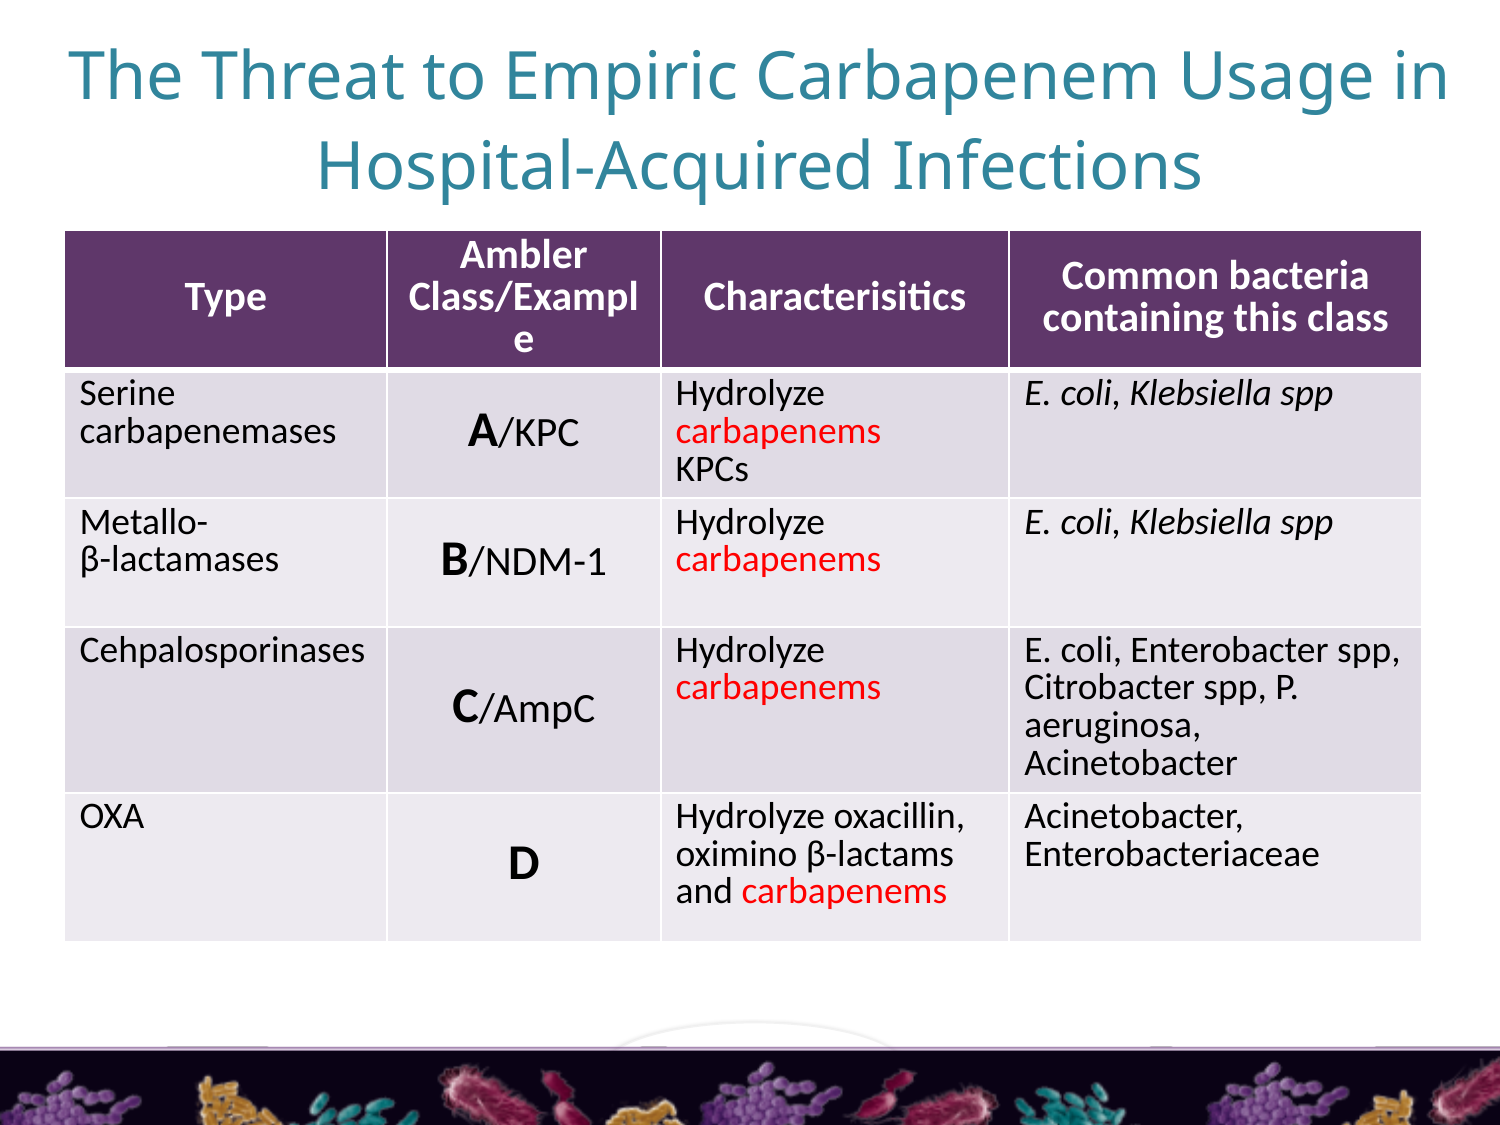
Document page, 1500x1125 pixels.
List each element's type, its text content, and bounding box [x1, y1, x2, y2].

table_cell Metallo- β-lactamases [65, 499, 386, 626]
table_header Type [65, 238, 386, 367]
table_cell A/KPC [388, 373, 660, 497]
table_header Ambler Class/Example [388, 238, 660, 367]
table_header Characterisitics [662, 238, 1008, 367]
table_cell Hydrolyze carbapenems [662, 499, 1008, 626]
table_cell E. coli, Klebsiella spp [1010, 499, 1421, 626]
text_box The Threat to Empiric Carbapenem Usage in Hospital-Acquired Infections [48, 0, 1472, 238]
table_cell Hydrolyze oxacillin, oximino β-lactams and carbapenems [662, 794, 1008, 941]
table_header Common bacteria containing this class [1010, 238, 1421, 367]
table_cell B/NDM-1 [388, 499, 660, 626]
table_cell E. coli, Klebsiella spp [1010, 373, 1421, 497]
table_cell D [388, 794, 660, 941]
table_cell Cehpalosporinases [65, 628, 386, 792]
table_cell Hydrolyze carbapenems [662, 628, 1008, 792]
table_cell Serine carbapenemases [65, 373, 386, 497]
table_cell OXA [65, 794, 386, 941]
table_cell Acinetobacter, Enterobacteriaceae [1010, 794, 1421, 941]
table_cell E. coli, Enterobacter spp, Citrobacter spp, P. aeruginosa, Acinetobacter [1010, 628, 1421, 792]
table_cell Hydrolyze carbapenems KPCs [662, 373, 1008, 497]
table_cell C/AmpC [388, 628, 660, 792]
